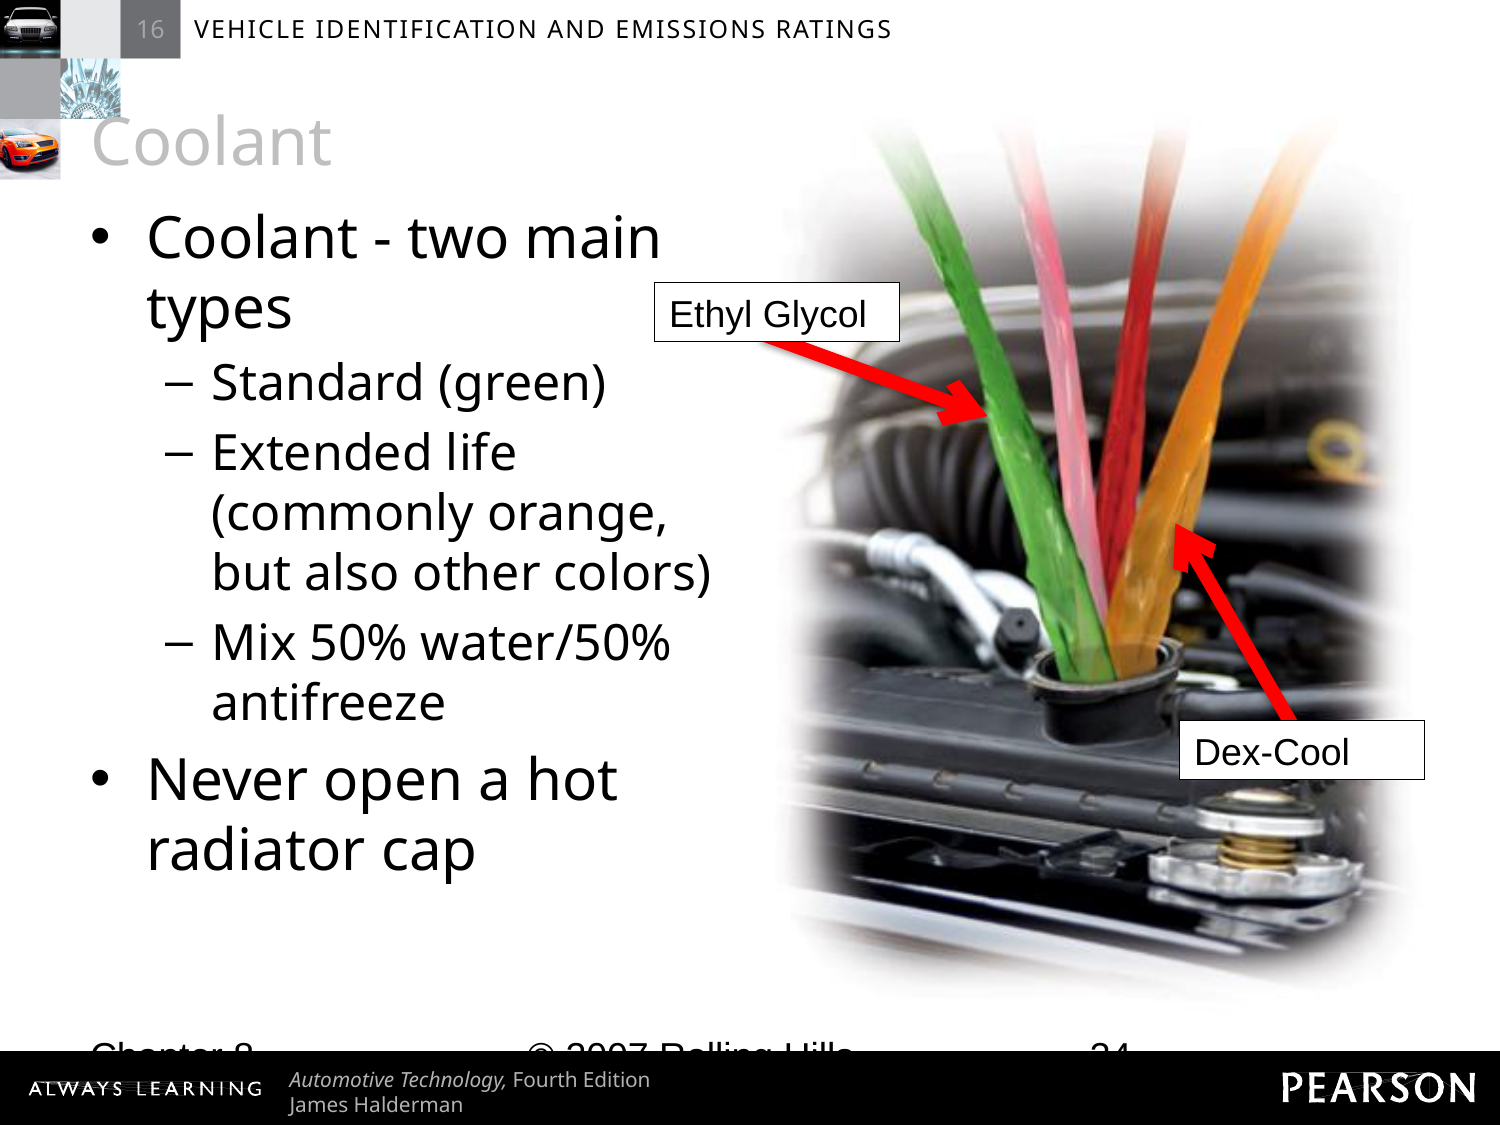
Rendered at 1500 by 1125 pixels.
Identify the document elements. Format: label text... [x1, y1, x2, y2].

picture [0, 0, 188, 188]
title Coolant [74, 44, 1426, 233]
slide_number Chapter 8 [75, 1024, 425, 1103]
footer © 2007 Rolling Hills Publishing www.AutoUpkeep.com [512, 1024, 988, 1103]
slide_number 34 [1074, 1032, 1425, 1103]
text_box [1175, 523, 1301, 739]
text_box Ethyl Glycol [654, 282, 756, 342]
list Coolant - two main types Standard (green) Extended life (commonly orange, but also other colors) Mix 50% water/50% antifreeze Never open a hot radiator cap [75, 192, 738, 936]
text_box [761, 333, 988, 417]
picture [761, 103, 1426, 1025]
